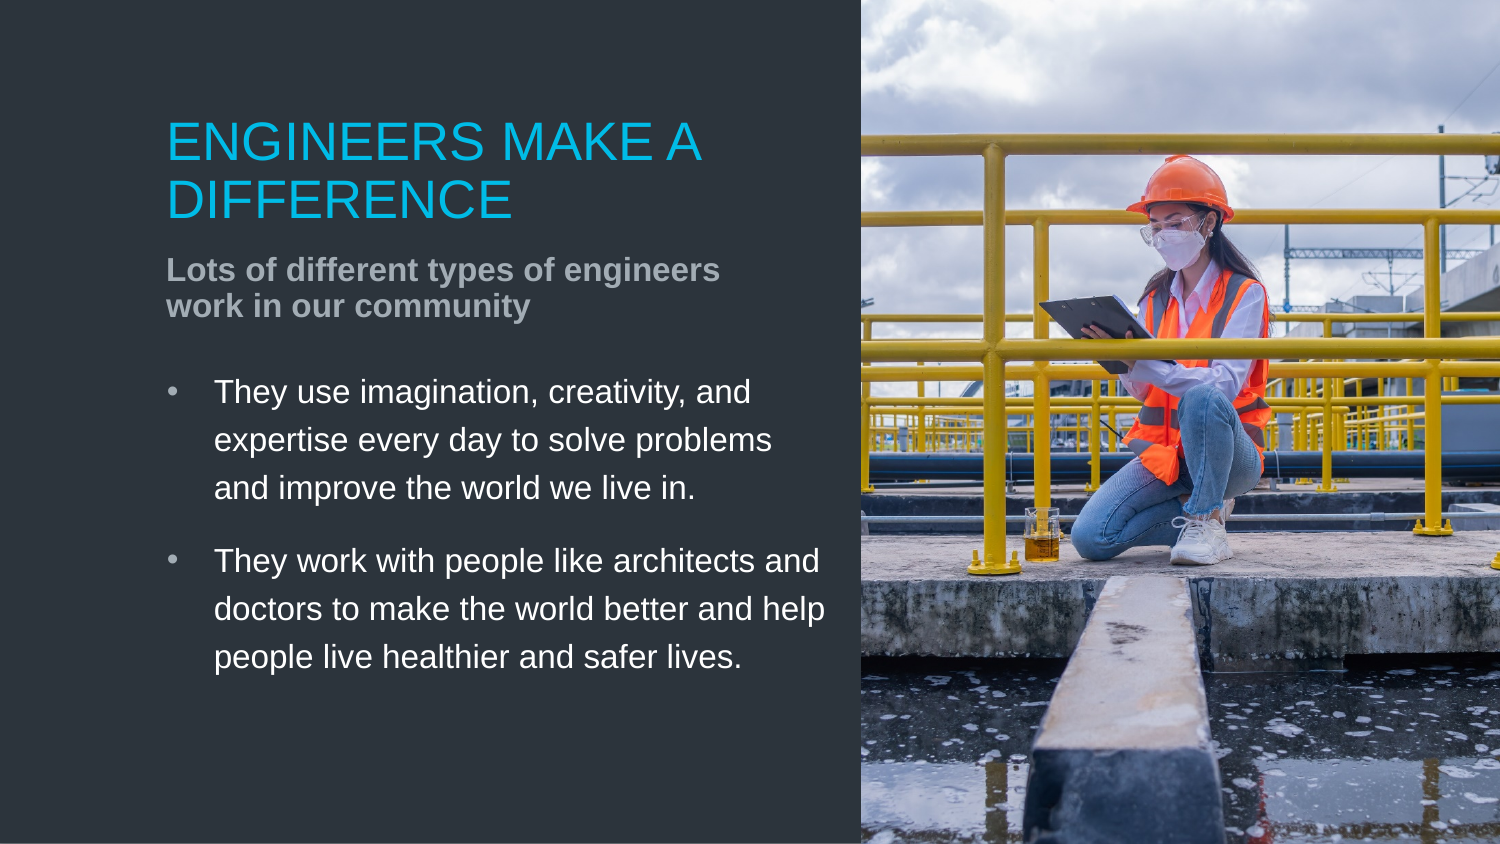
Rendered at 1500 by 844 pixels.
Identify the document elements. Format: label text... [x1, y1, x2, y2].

picture [861, 0, 1500, 844]
list They use imagination, creativity, and expertise every day to solve problems and improve the world we live in. They work with people like architects and doctors to make the world better and help people live healthier and safer lives. [151, 355, 842, 754]
list Lots of different types of engineers work in our community [151, 266, 842, 332]
title ENGINEERS MAKE A DIFFERENCE [151, 113, 839, 239]
